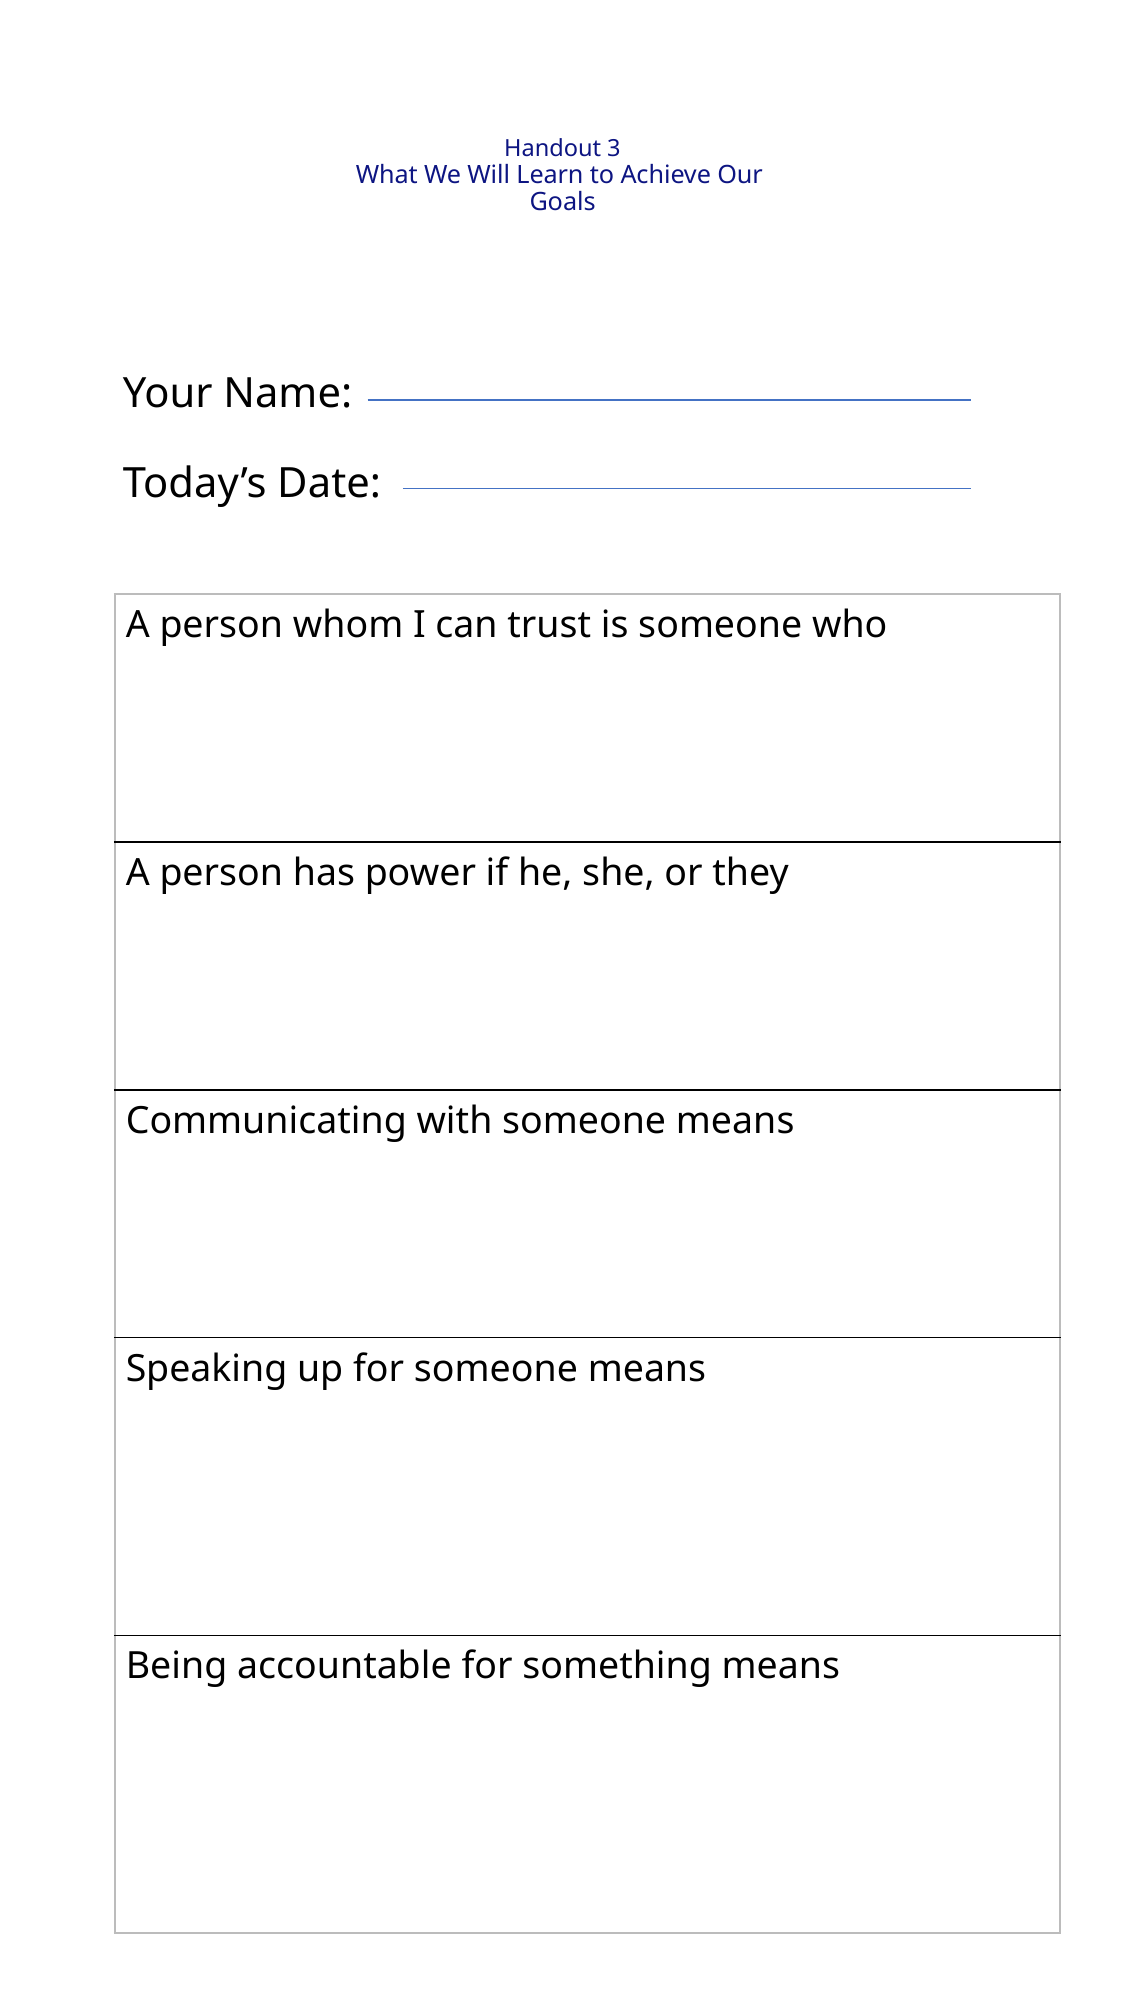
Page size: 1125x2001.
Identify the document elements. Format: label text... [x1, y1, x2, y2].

table_cell Speaking up for someone means [116, 1338, 1059, 1635]
table_header A person whom I can trust is someone who [116, 595, 1059, 841]
text_box Your Name: Today’s Date: [108, 358, 1068, 513]
title Handout 3 What We Will Learn to Achieve Our Goals [0, 79, 1125, 287]
table_cell Being accountable for something means [116, 1636, 1059, 1932]
table_cell Communicating with someone means [116, 1091, 1059, 1337]
table_cell A person has power if he, she, or they [116, 843, 1059, 1089]
